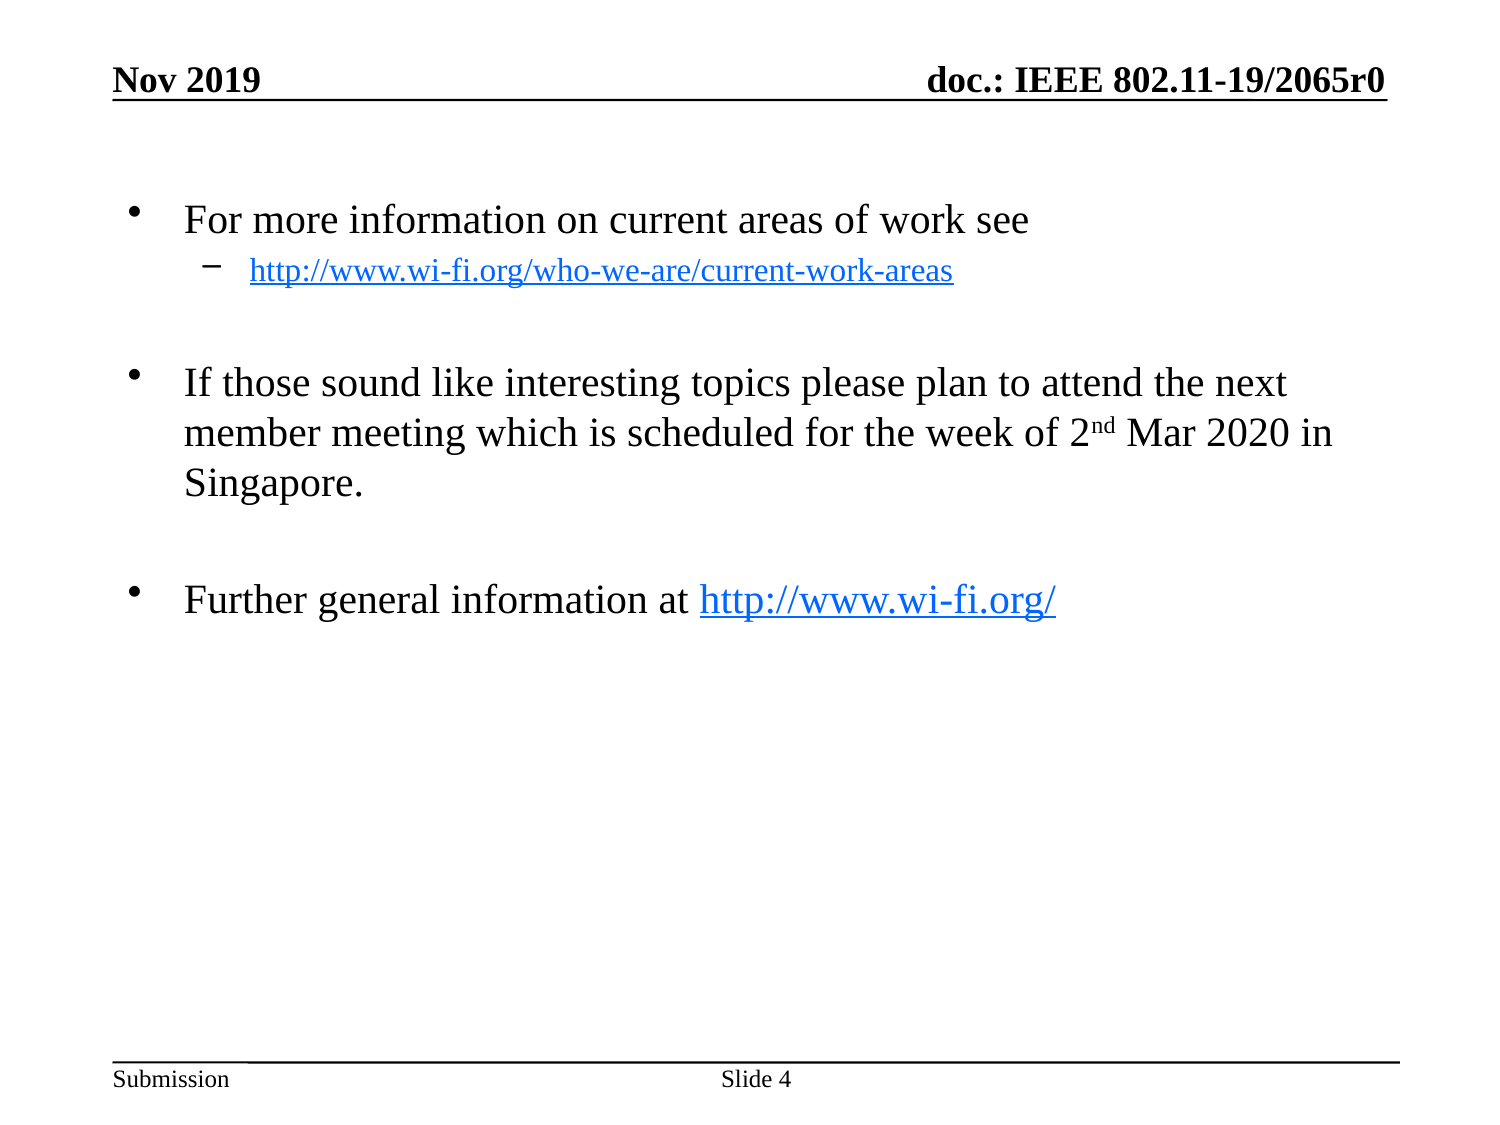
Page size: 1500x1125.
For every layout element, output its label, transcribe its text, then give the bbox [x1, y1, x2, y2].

slide_number Slide 4 [712, 1061, 800, 1093]
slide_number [111, 54, 263, 101]
list For more information on current areas of work see http://www.wi-fi.org/who-we-are/current-work-areas If those sound like interesting topics please plan to attend the next member meeting which is scheduled for the week of 2nd Mar 2020 in Singapore. Further general information at http://www.wi-fi.org/ [112, 125, 1388, 1047]
